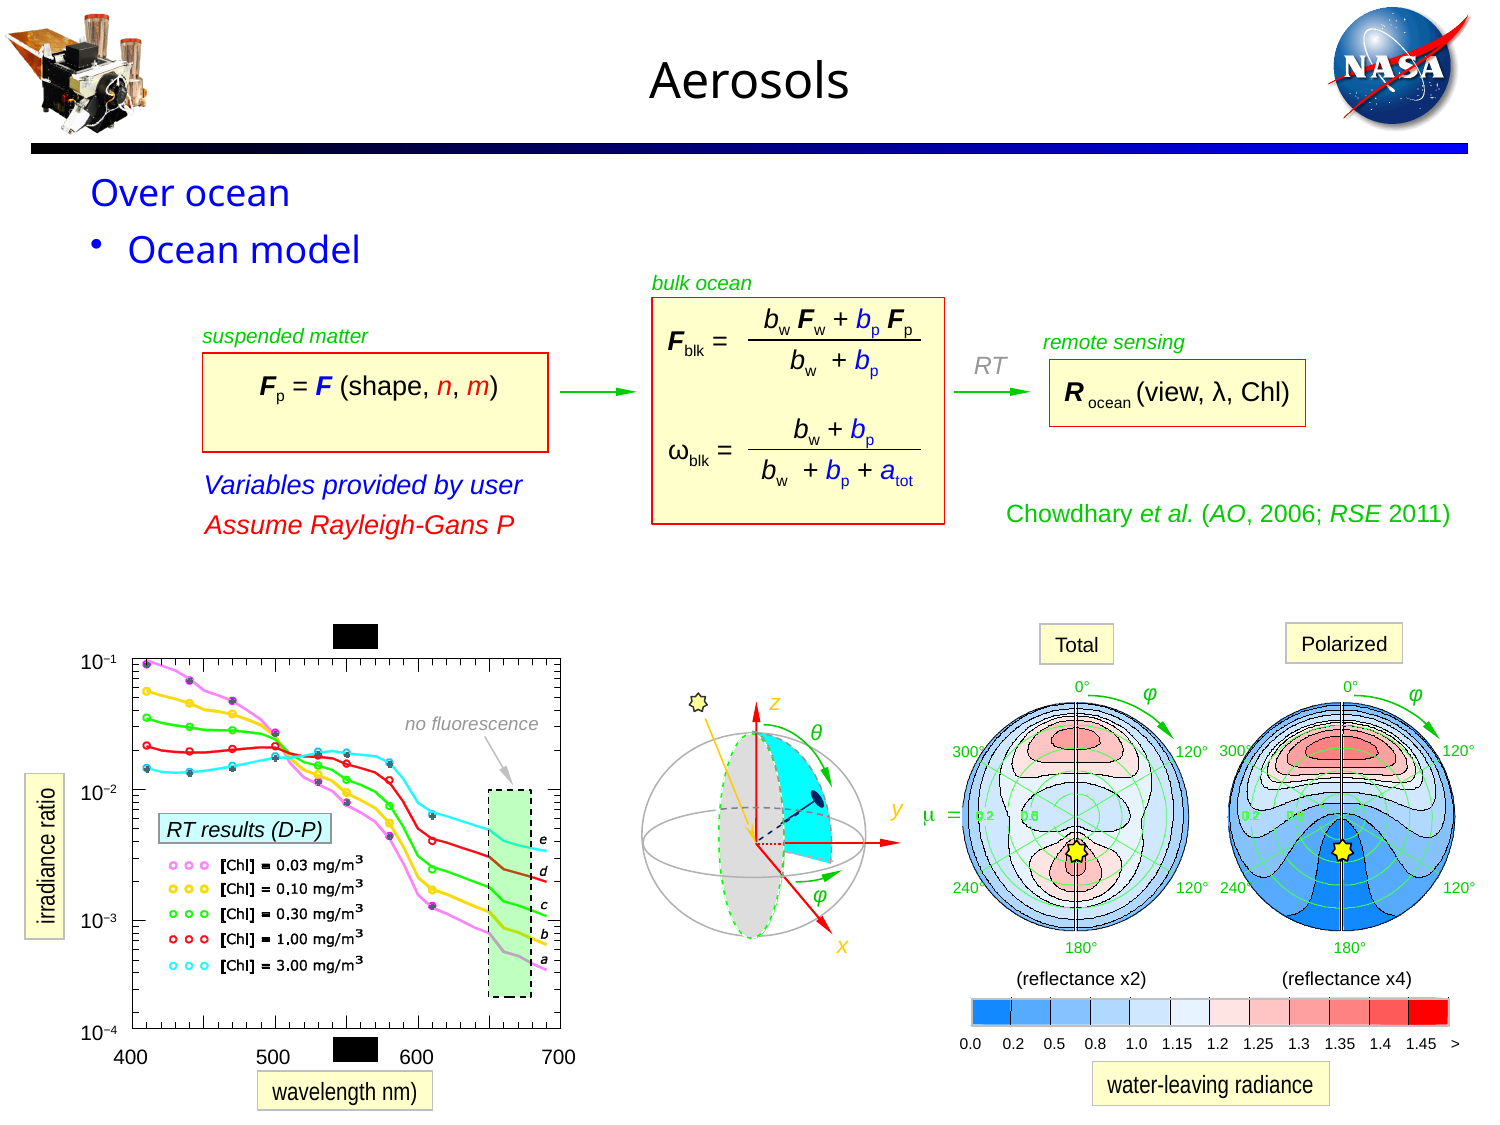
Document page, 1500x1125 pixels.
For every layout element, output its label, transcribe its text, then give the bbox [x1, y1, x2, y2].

list Over ocean Ocean model [74, 161, 1426, 274]
title Aerosols [74, 0, 1426, 157]
picture [1426, 5, 1475, 133]
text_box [185, 262, 1312, 549]
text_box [24, 619, 584, 1111]
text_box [926, 622, 1481, 1107]
picture [0, 12, 74, 138]
text_box Chowdhary et al. (AO, 2006; RSE 2011) [1315, 489, 1466, 535]
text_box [641, 679, 919, 967]
